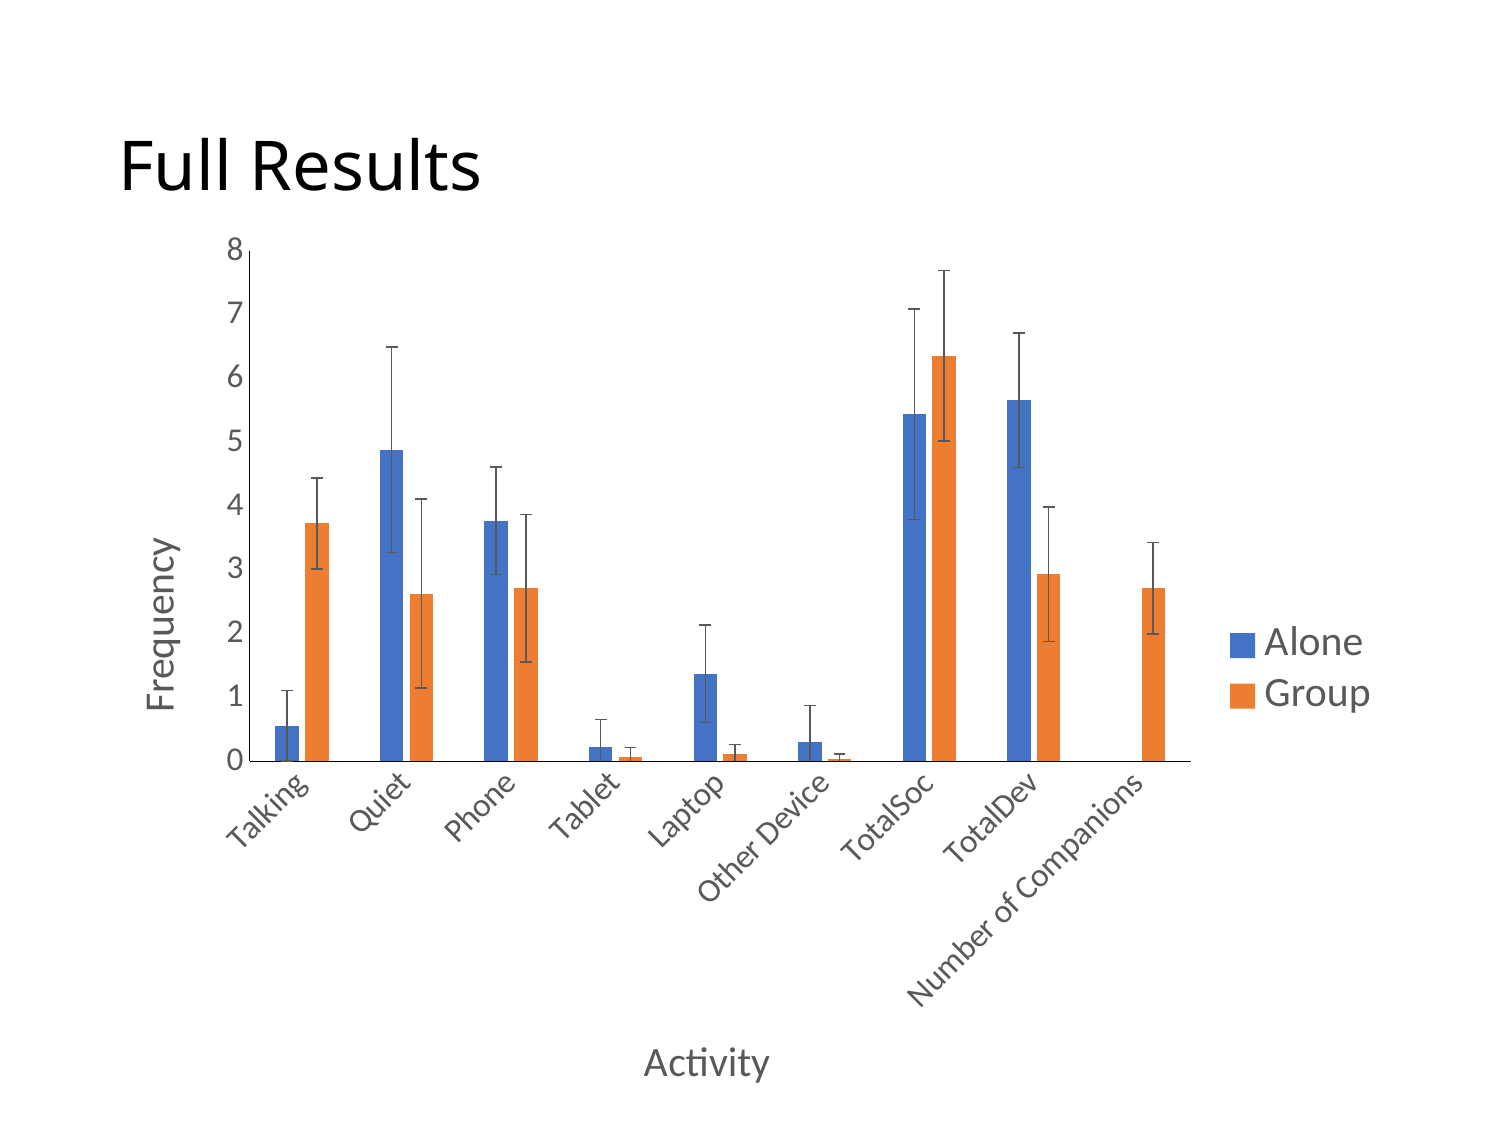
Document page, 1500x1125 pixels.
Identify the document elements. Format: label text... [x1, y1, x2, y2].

title Full Results [103, 59, 1397, 216]
chart [103, 216, 1397, 1125]
